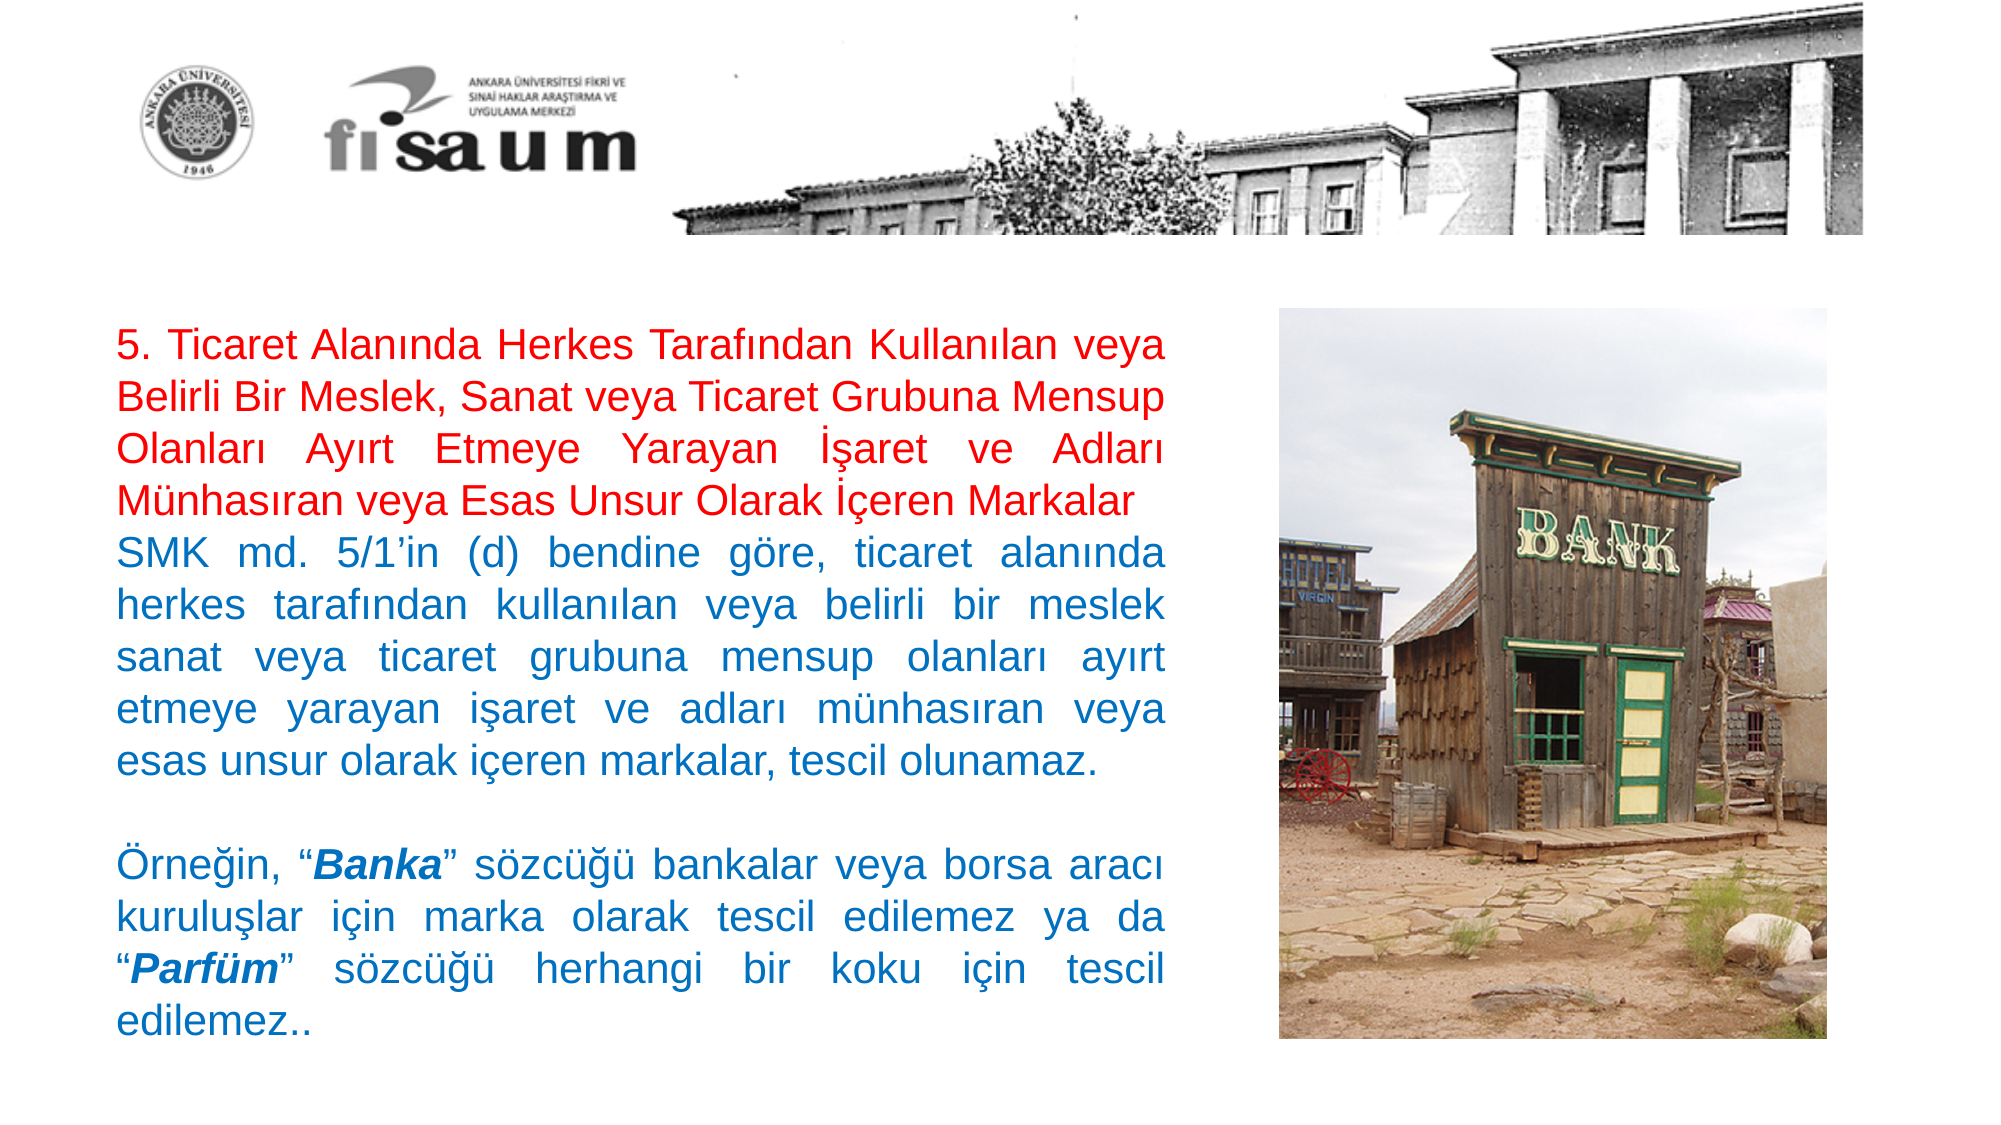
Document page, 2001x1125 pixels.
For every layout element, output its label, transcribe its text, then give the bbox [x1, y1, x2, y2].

picture [1279, 308, 1827, 1039]
picture [108, 0, 1883, 235]
subtitle 5. Ticaret Alanında Herkes Tarafından Kullanılan veya Belirli Bir Meslek, Sanat veya Ticaret Grubuna Mensup Olanları Ayırt Etmeye Yarayan İşaret ve Adları Münhasıran veya Esas Unsur Olarak İçeren Markalar SMK md. 5/1’in (d) bendine göre, ticaret alanında herkes tarafından kullanılan veya belirli bir meslek sanat veya ticaret grubuna mensup olanları ayırt etmeye yarayan işaret ve adları münhasıran veya esas unsur olarak içeren markalar, tescil olunamaz. Örneğin, “Banka” sözcüğü bankalar veya borsa aracı kuruluşlar için marka olarak tescil edilemez ya da “Parfüm” sözcüğü herhangi bir koku için tescil edilemez.. [101, 309, 1181, 1125]
